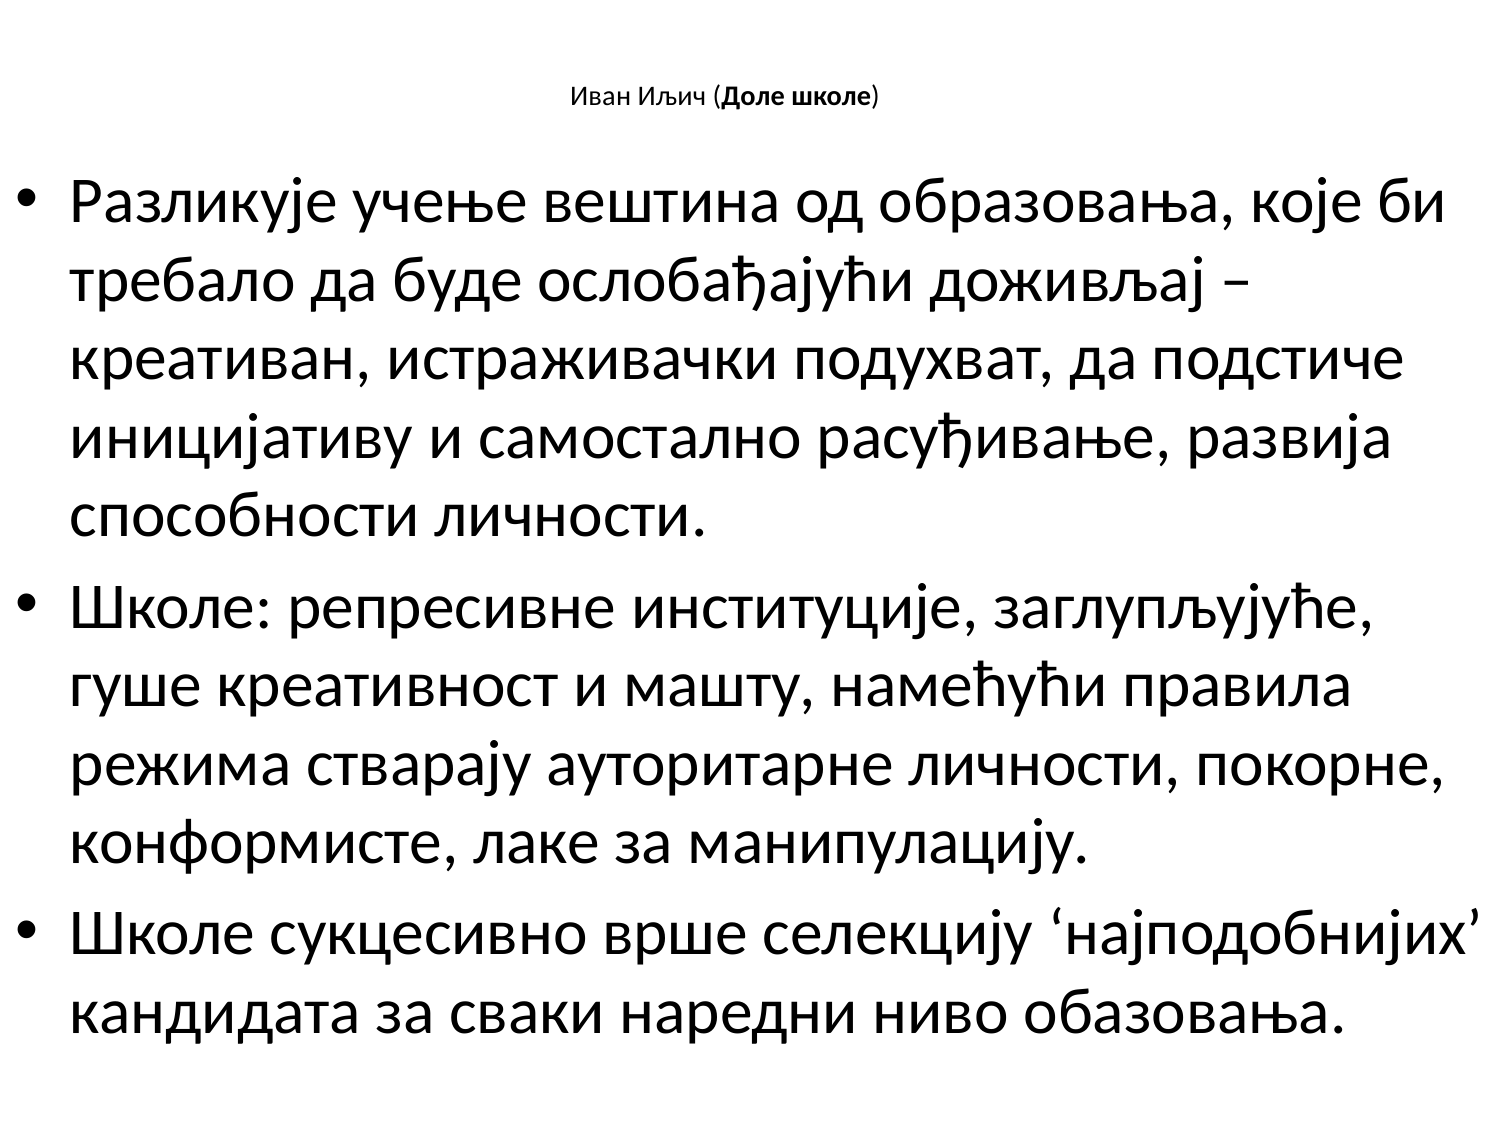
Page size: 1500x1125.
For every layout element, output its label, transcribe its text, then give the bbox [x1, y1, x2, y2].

list Разликује учење вештина од образовања, које би требало да буде ослобађајући доживљај – креативан, истраживачки подухват, да подстиче иницијативу и самостално расуђивање, развија способности личности. Школе: репресивне институције, заглупљујуће, гуше креативност и машту, намећући правила режима стварају ауторитарне личности, покорне, конформисте, лаке за манипулацију. Школе сукцесивно врше селекцију ‘најподобнијих’ кандидата за сваки наредни ниво обазовања. [0, 149, 1500, 1125]
title Иван Иљич (Доле школе) [50, 0, 1400, 149]
